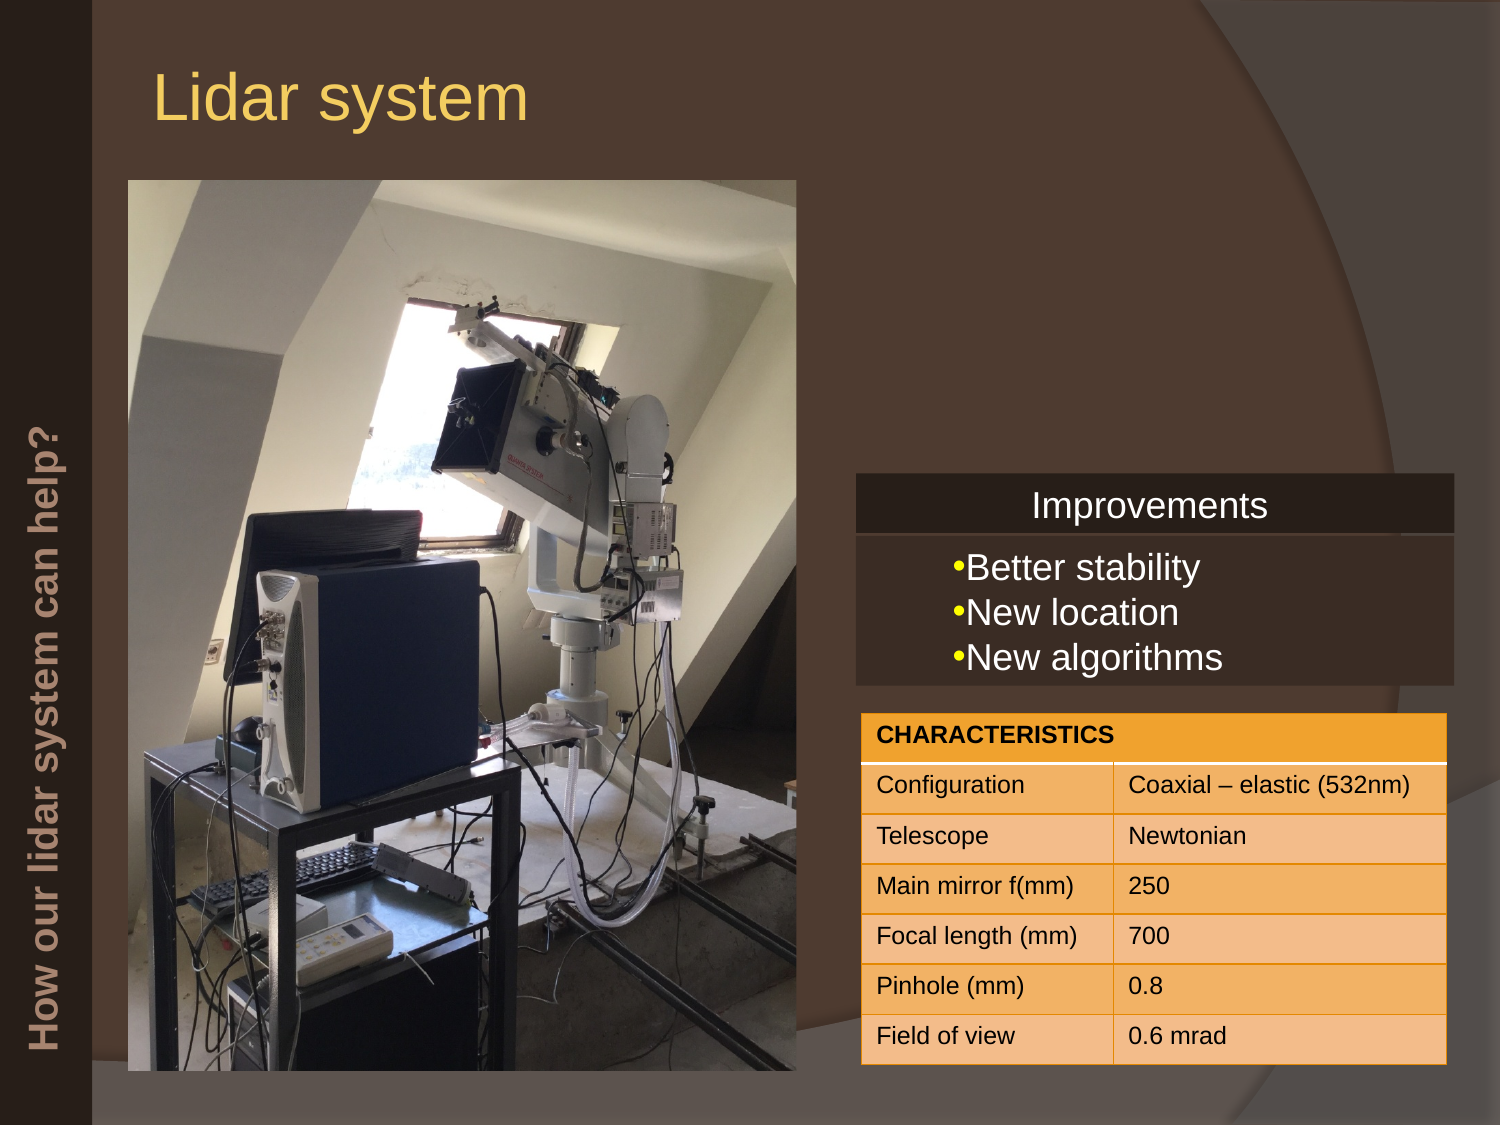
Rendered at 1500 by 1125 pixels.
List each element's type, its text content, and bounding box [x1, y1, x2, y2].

table_cell Configuration [862, 765, 1113, 813]
title Lidar system [94, 0, 1500, 188]
table_header CHARACTERISTICS [862, 714, 1446, 762]
text_box [0, 0, 94, 1125]
table_cell Telescope [862, 815, 1113, 863]
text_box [855, 473, 1455, 688]
table_cell 0.6 mrad [1114, 1015, 1446, 1064]
picture [127, 179, 797, 1071]
table_cell 250 [1114, 865, 1446, 913]
table_cell Pinhole (mm) [862, 965, 1113, 1014]
table_cell Main mirror f(mm) [862, 865, 1113, 913]
table_cell Field of view [862, 1015, 1113, 1064]
table_cell Coaxial – elastic (532nm) [1114, 765, 1446, 813]
table_cell Newtonian [1114, 815, 1446, 863]
table_cell 700 [1114, 915, 1446, 963]
table_cell Focal length (mm) [862, 915, 1113, 963]
table_cell 0.8 [1114, 965, 1446, 1014]
text_box How our lidar system can help? [8, 374, 74, 1125]
